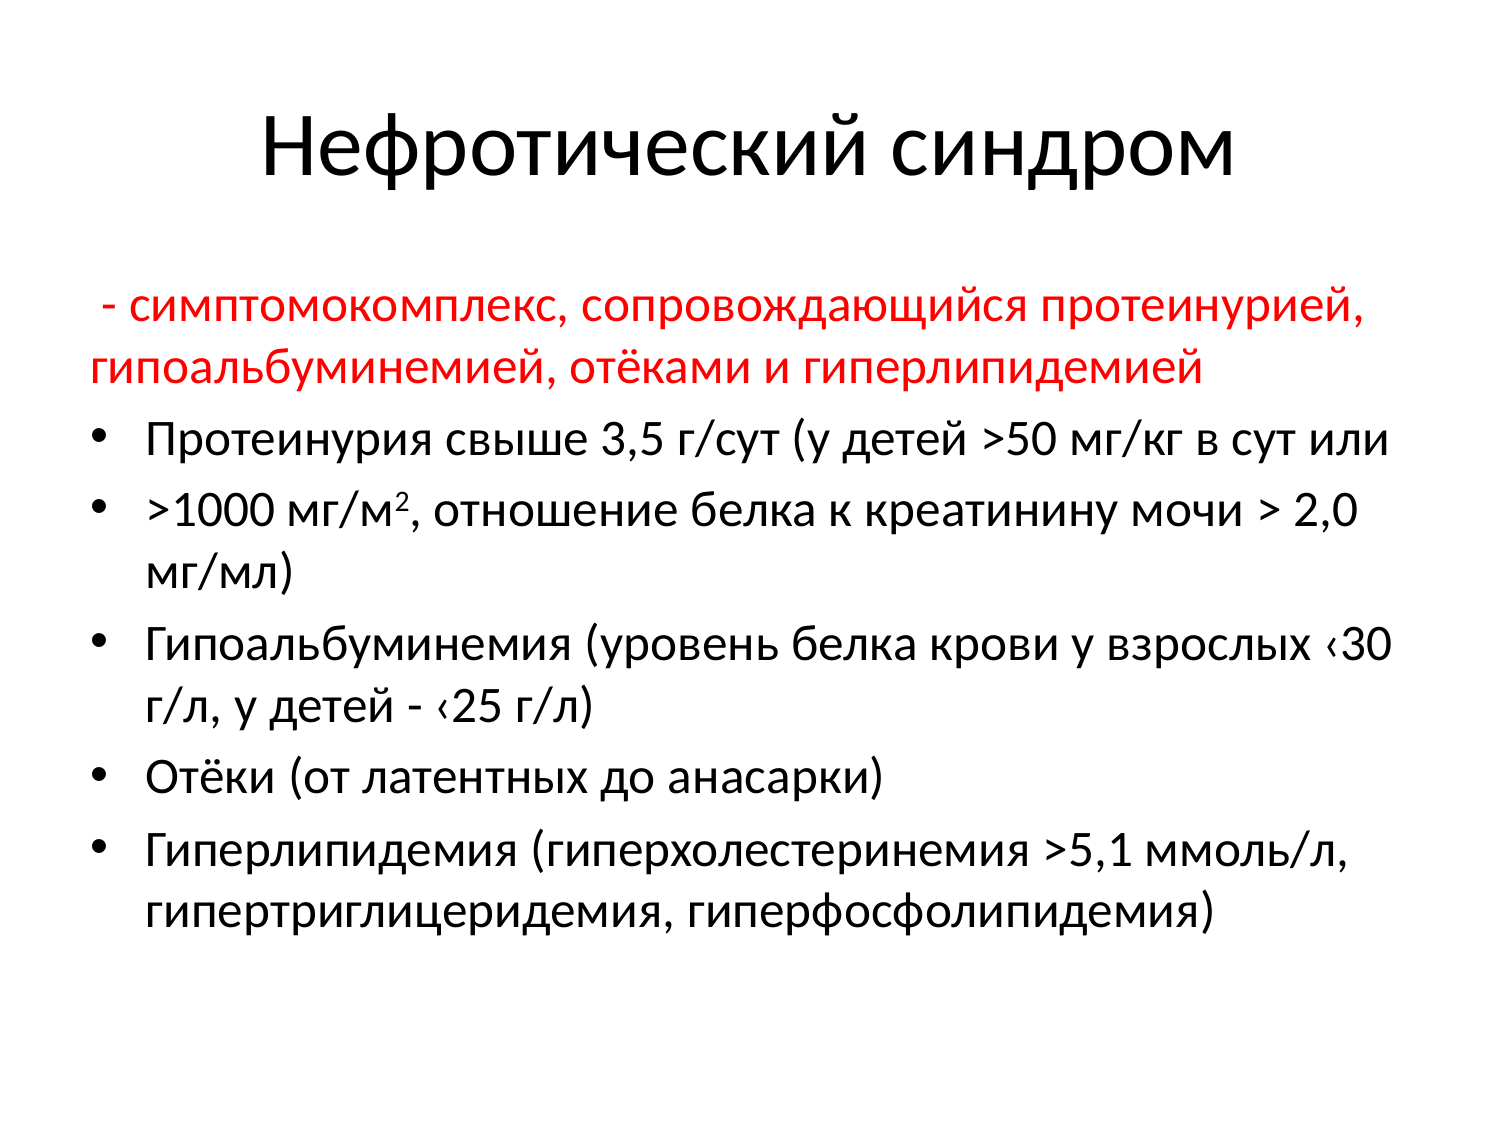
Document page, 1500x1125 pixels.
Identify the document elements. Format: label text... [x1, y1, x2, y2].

list - симптомокомплекс, сопровождающийся протеинурией, гипоальбуминемией, отёками и гиперлипидемией Протеинурия свыше 3,5 г/сут (у детей >50 мг/кг в сут или >1000 мг/м2, отношение белка к креатинину мочи > 2,0 мг/мл) Гипоальбуминемия (уровень белка крови у взрослых ‹30 г/л, у детей - ‹25 г/л) Отёки (от латентных до анасарки) Гиперлипидемия (гиперхолестеринемия >5,1 ммоль/л, гипертриглицеридемия, гиперфосфолипидемия) [75, 262, 1425, 1005]
title Нефротический синдром [75, 45, 1425, 233]
